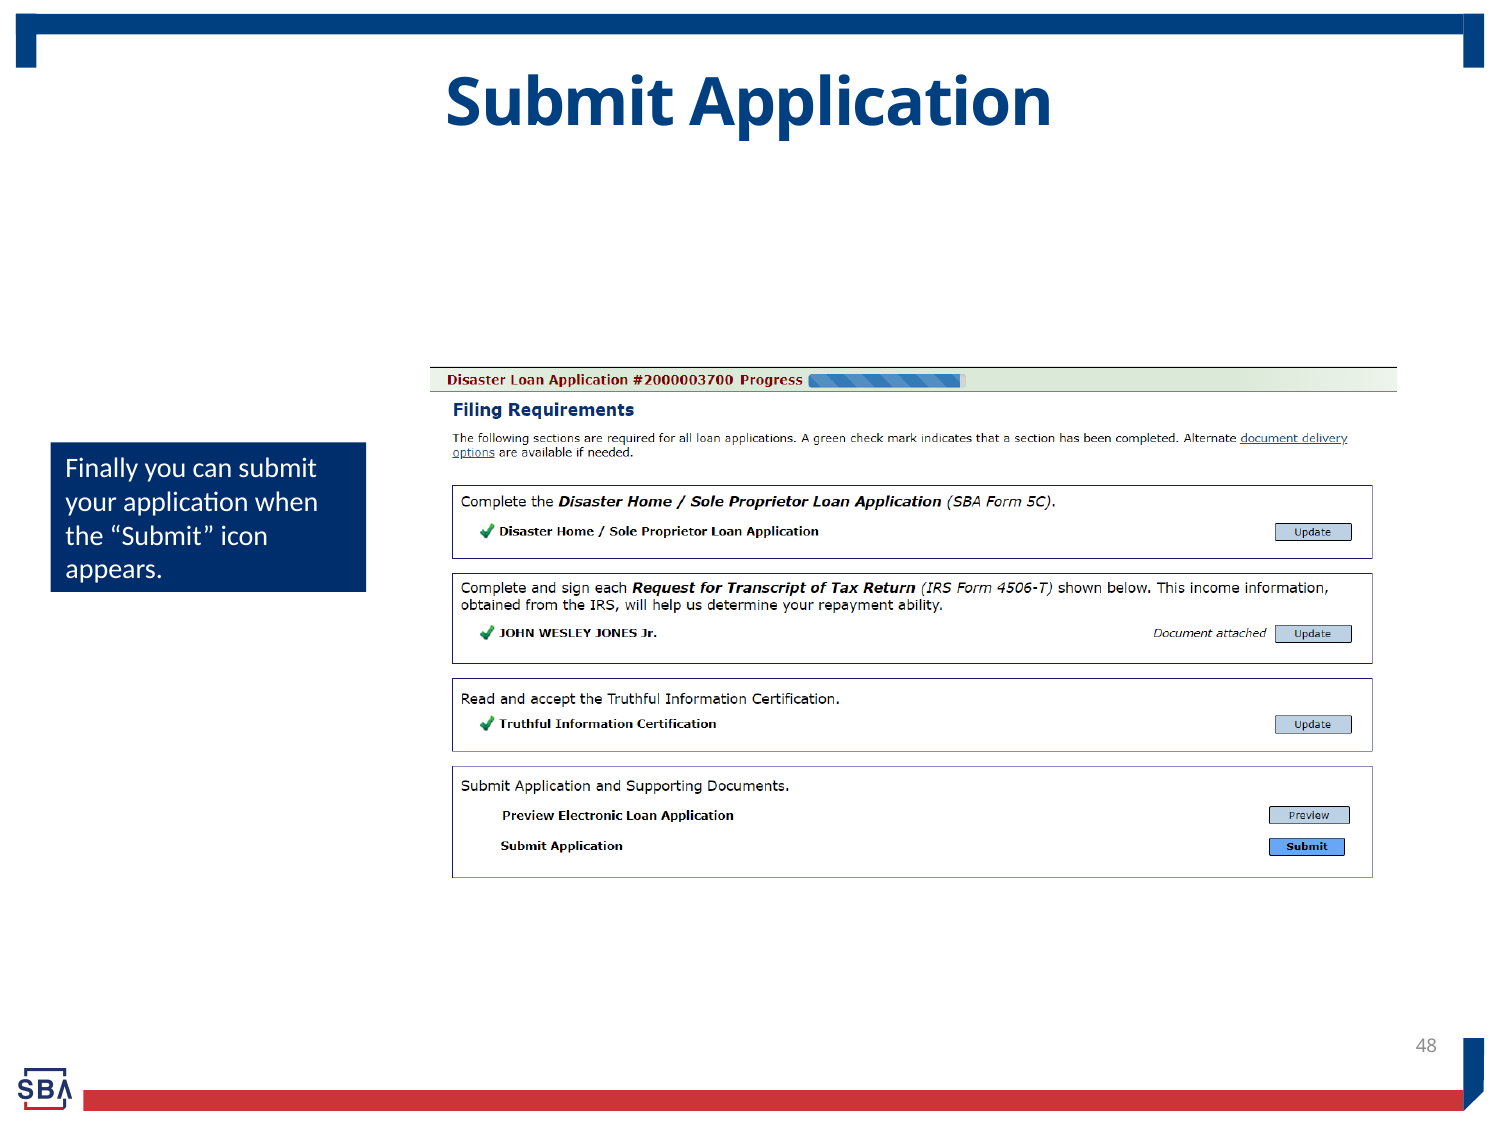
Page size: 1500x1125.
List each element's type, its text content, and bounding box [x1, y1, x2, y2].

slide_number 48 [1114, 1016, 1453, 1076]
text_box Finally you can submit your application when the “Submit” icon appears. [50, 442, 367, 592]
title Submit Application [103, 60, 1397, 251]
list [430, 366, 1397, 885]
picture [18, 1068, 73, 1110]
